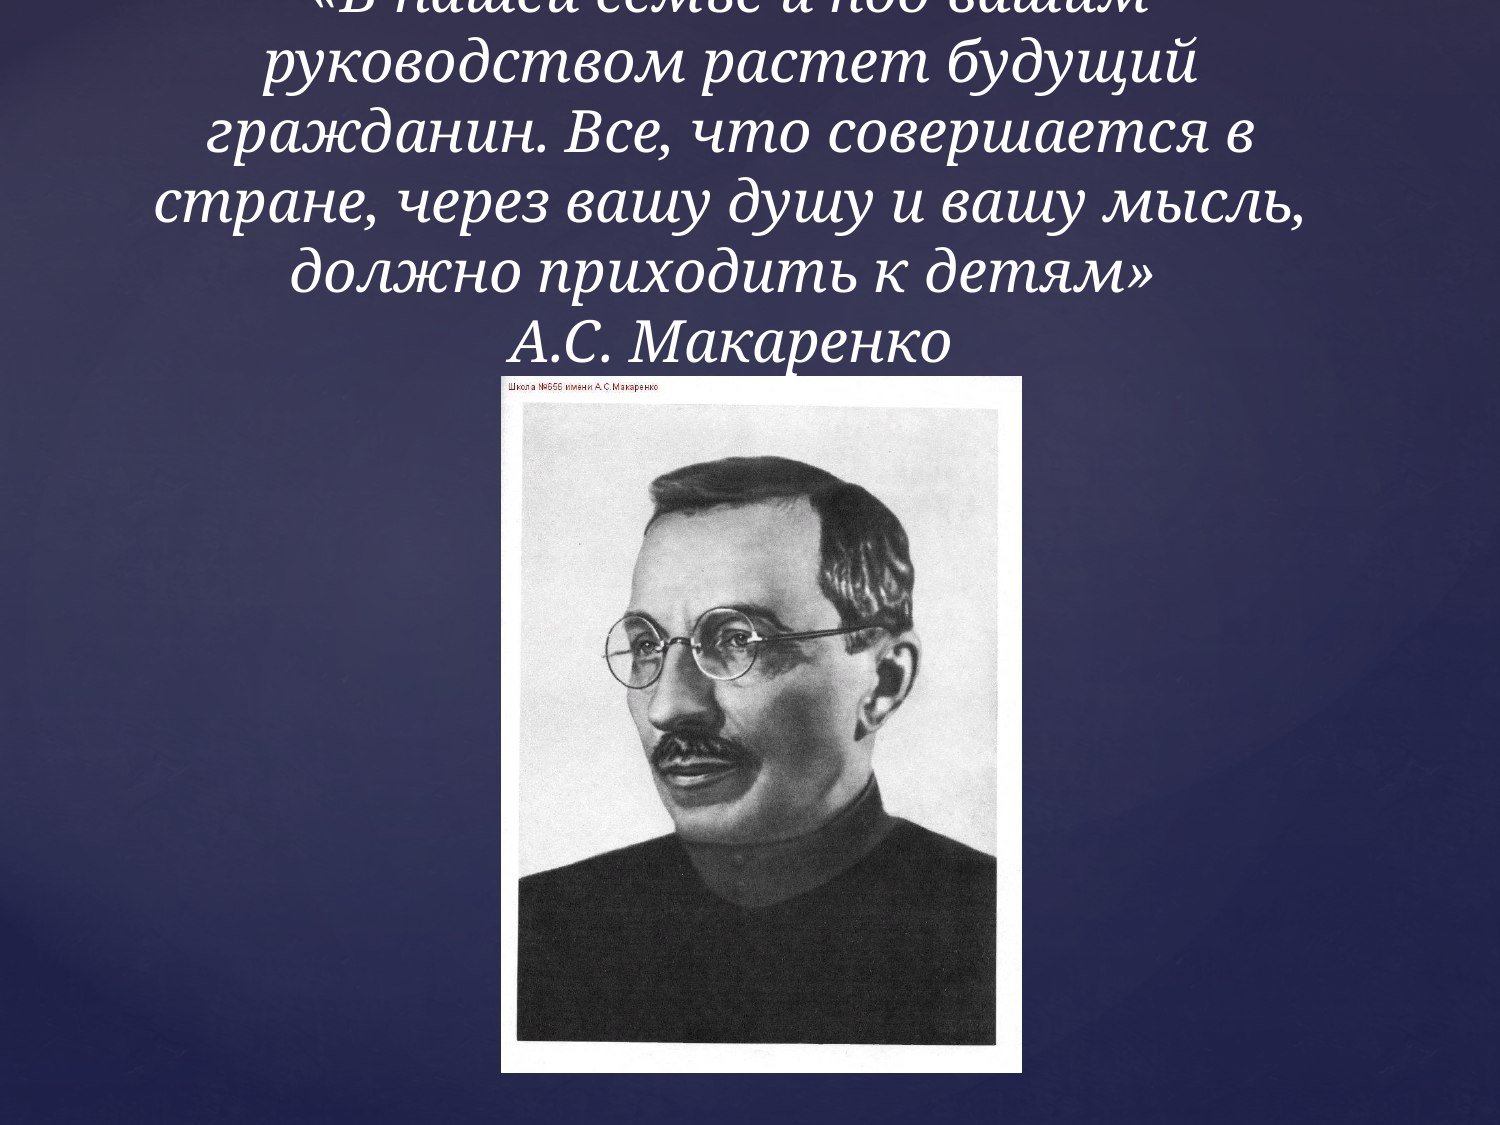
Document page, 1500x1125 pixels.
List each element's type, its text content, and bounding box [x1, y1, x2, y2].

title «В нашей семье и под вашим руководством растет будущий гражданин. Все, что совершается в стране, через вашу душу и вашу мысль, должно приходить к детям» А.С. Макаренко [112, 231, 1350, 382]
picture [501, 375, 1022, 1073]
